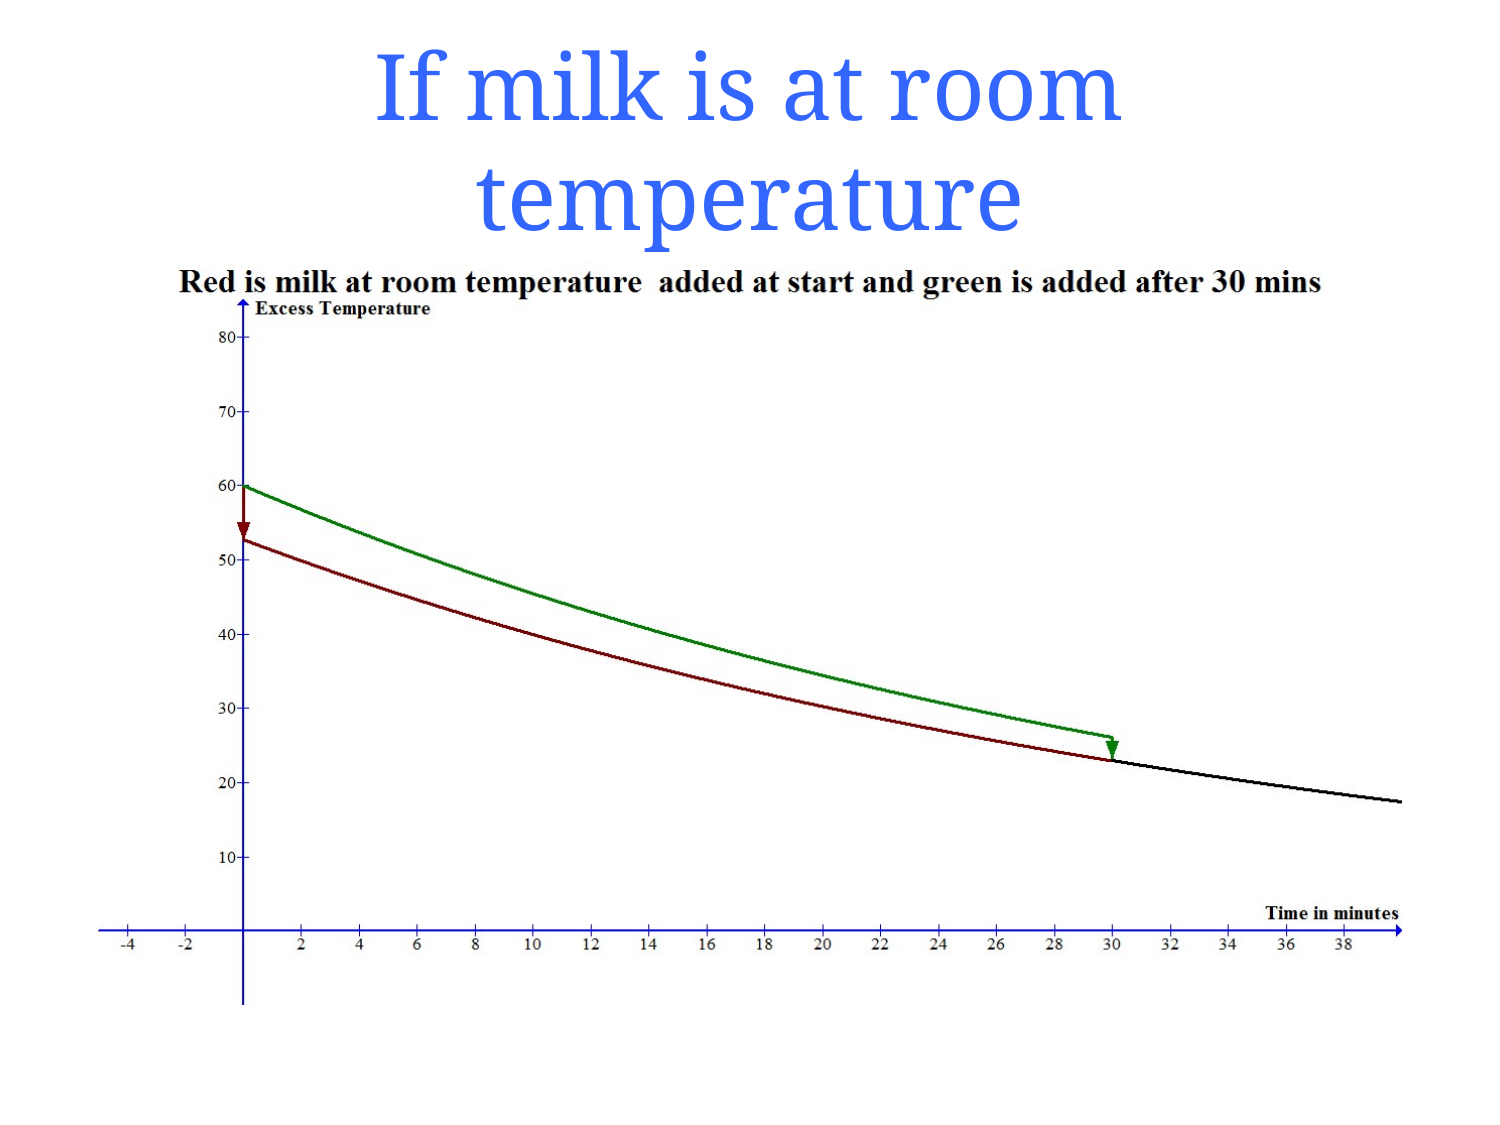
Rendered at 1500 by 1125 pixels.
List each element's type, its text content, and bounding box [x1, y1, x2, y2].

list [97, 262, 1402, 1006]
title If milk is at room temperature [75, 45, 1425, 233]
